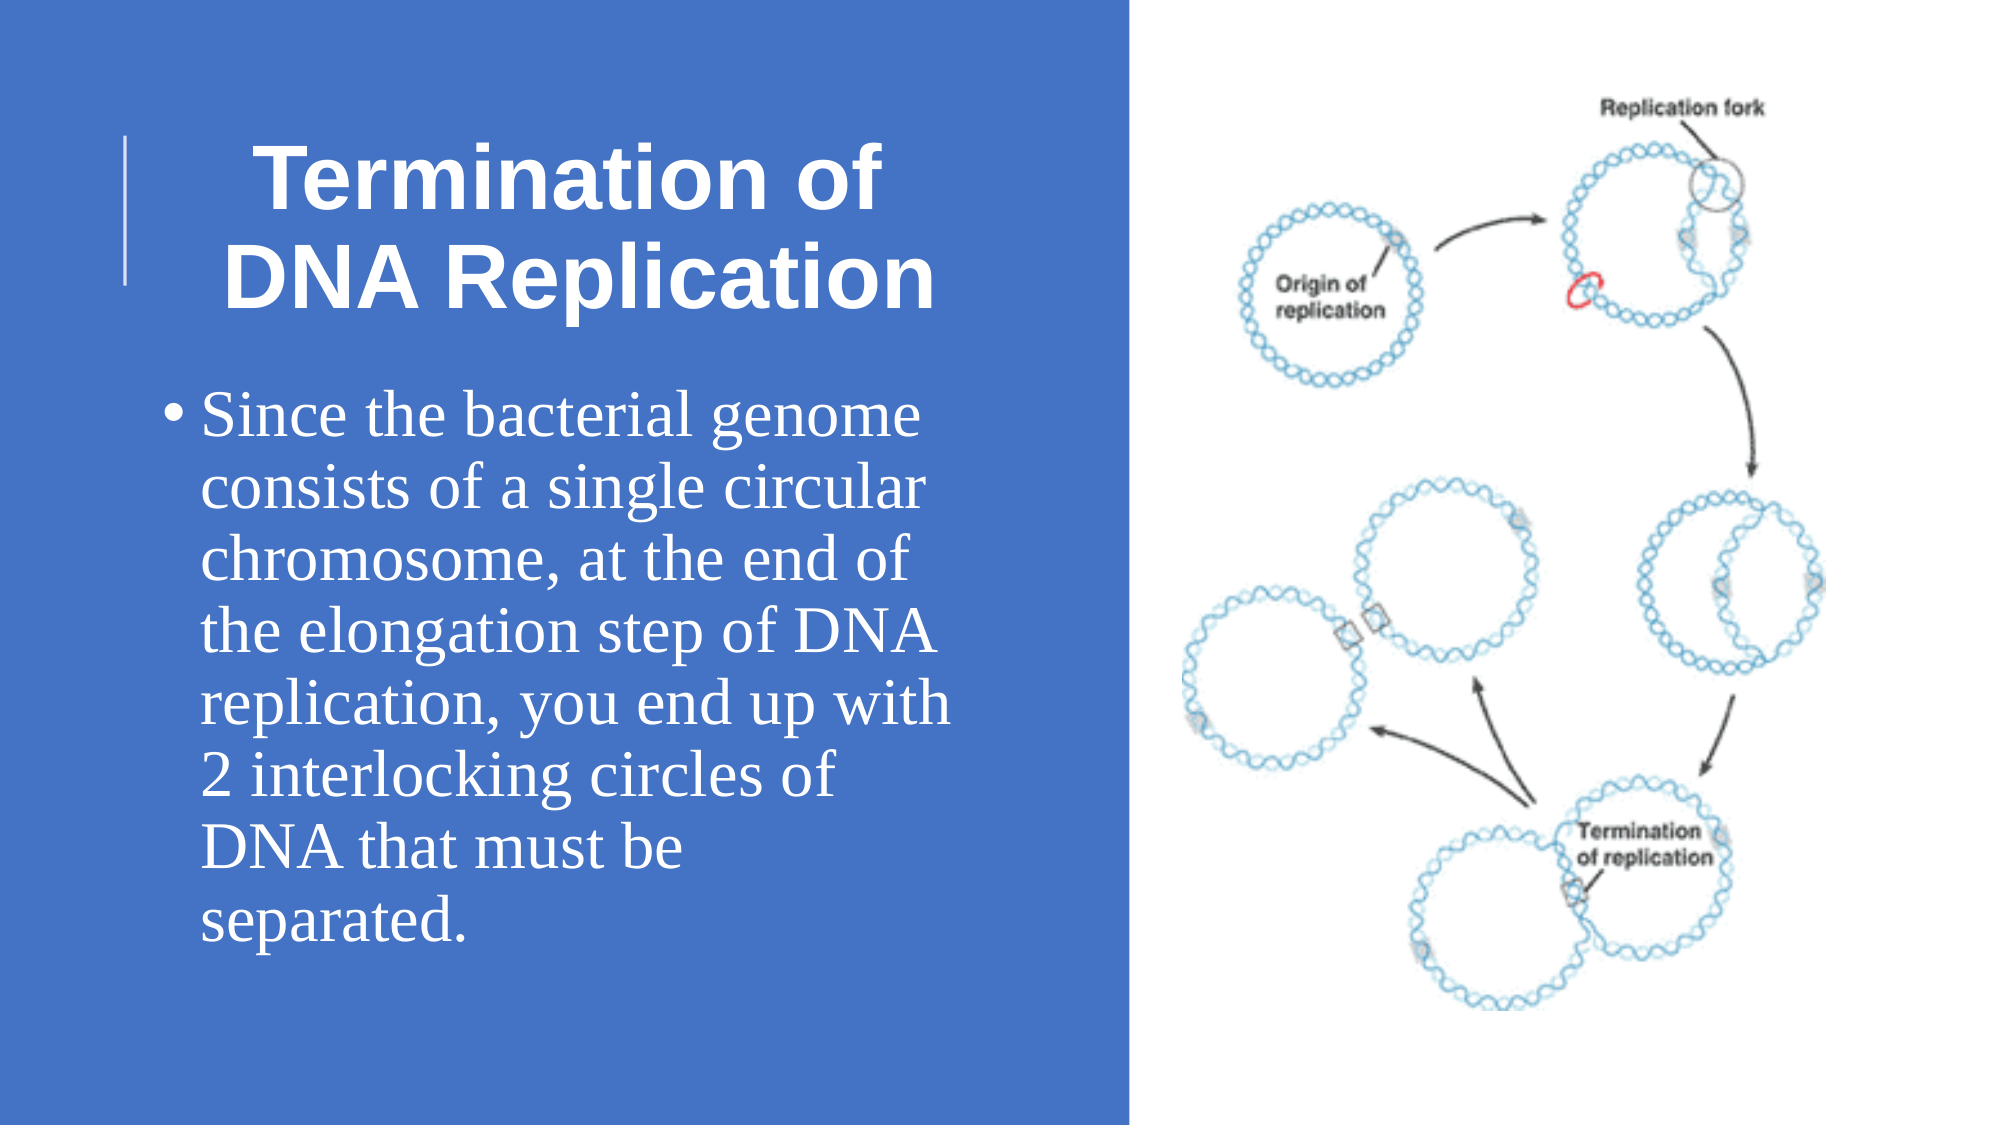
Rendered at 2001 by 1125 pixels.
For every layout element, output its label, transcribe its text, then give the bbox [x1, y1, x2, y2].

picture [1182, 95, 1826, 1011]
text_box [0, 0, 1130, 1125]
title Termination of DNA Replication [165, 106, 996, 353]
list Since the bacterial genome consists of a single circular chromosome, at the end of the elongation step of DNA replication, you end up with 2 interlocking circles of DNA that must be separated. [147, 371, 982, 971]
